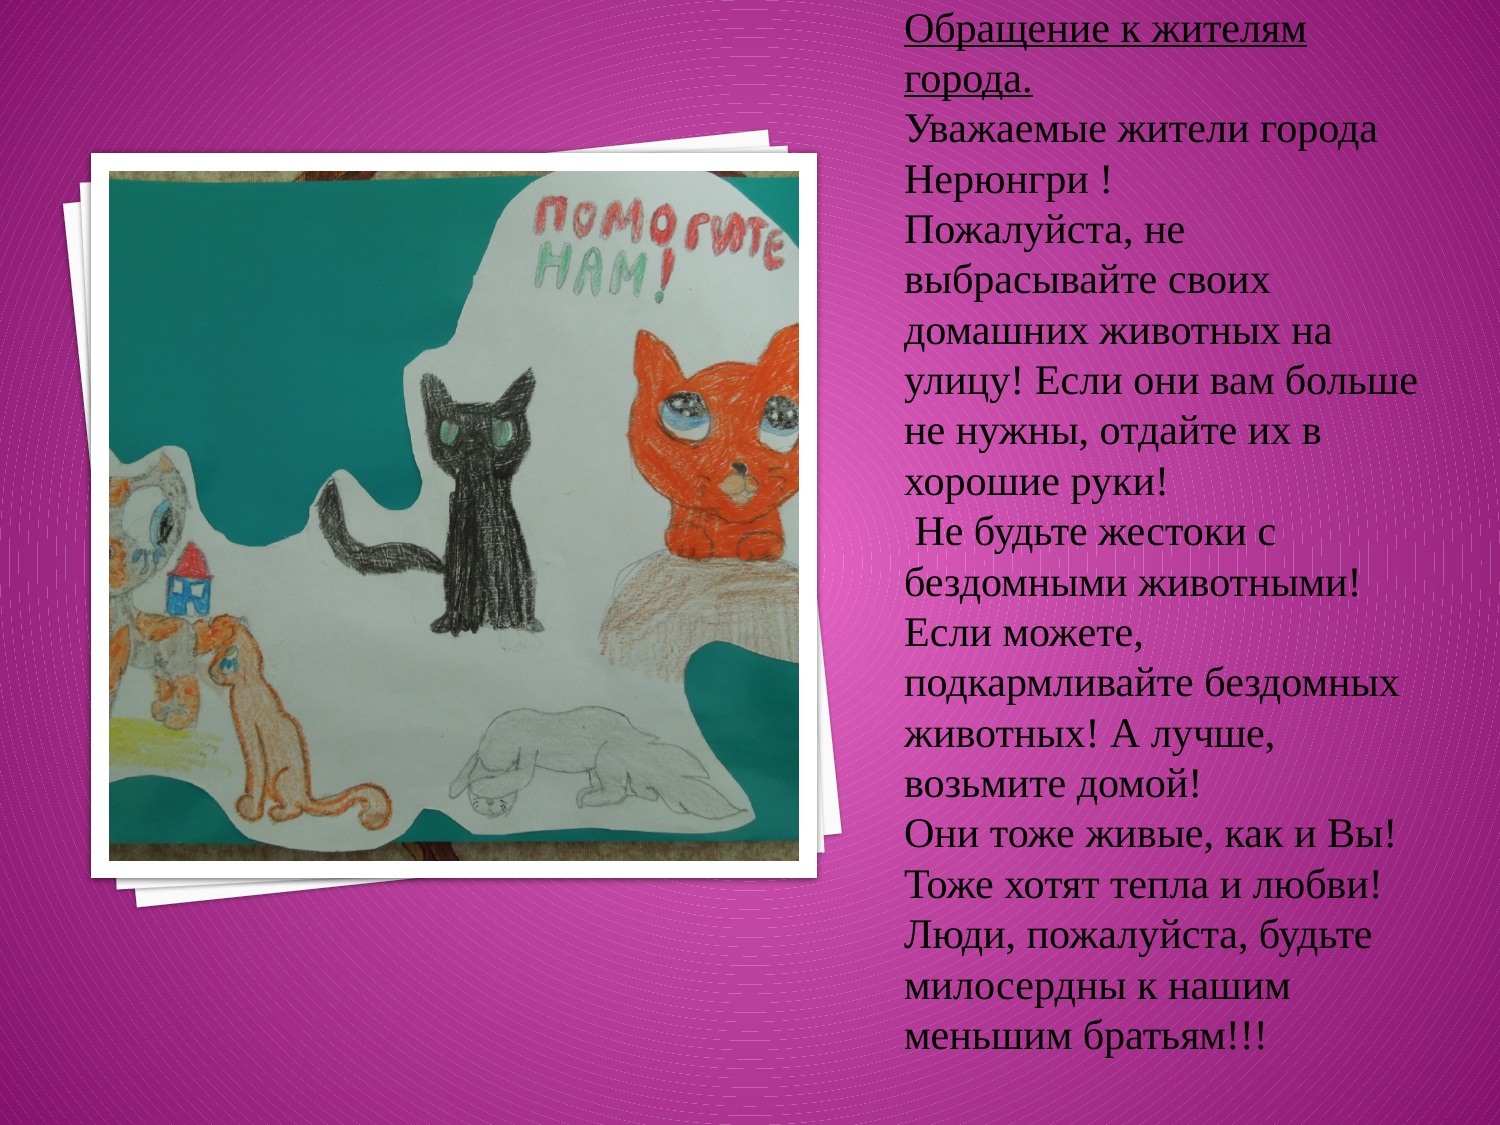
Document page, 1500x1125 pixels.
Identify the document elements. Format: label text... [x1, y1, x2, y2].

list Обращение к жителям города. Уважаемые жители города Нерюнгри ! Пожалуйста, не выбрасывайте своих домашних животных на улицу! Если они вам больше не нужны, отдайте их в хорошие руки! Не будьте жестоки с бездомными животными! Если можете, подкармливайте бездомных животных! А лучше, возьмите домой! Они тоже живые, как и Вы! Тоже хотят тепла и любви! Люди, пожалуйста, будьте милосердны к нашим меньшим братьям!!! [890, 0, 1437, 1067]
picture [108, 170, 800, 862]
